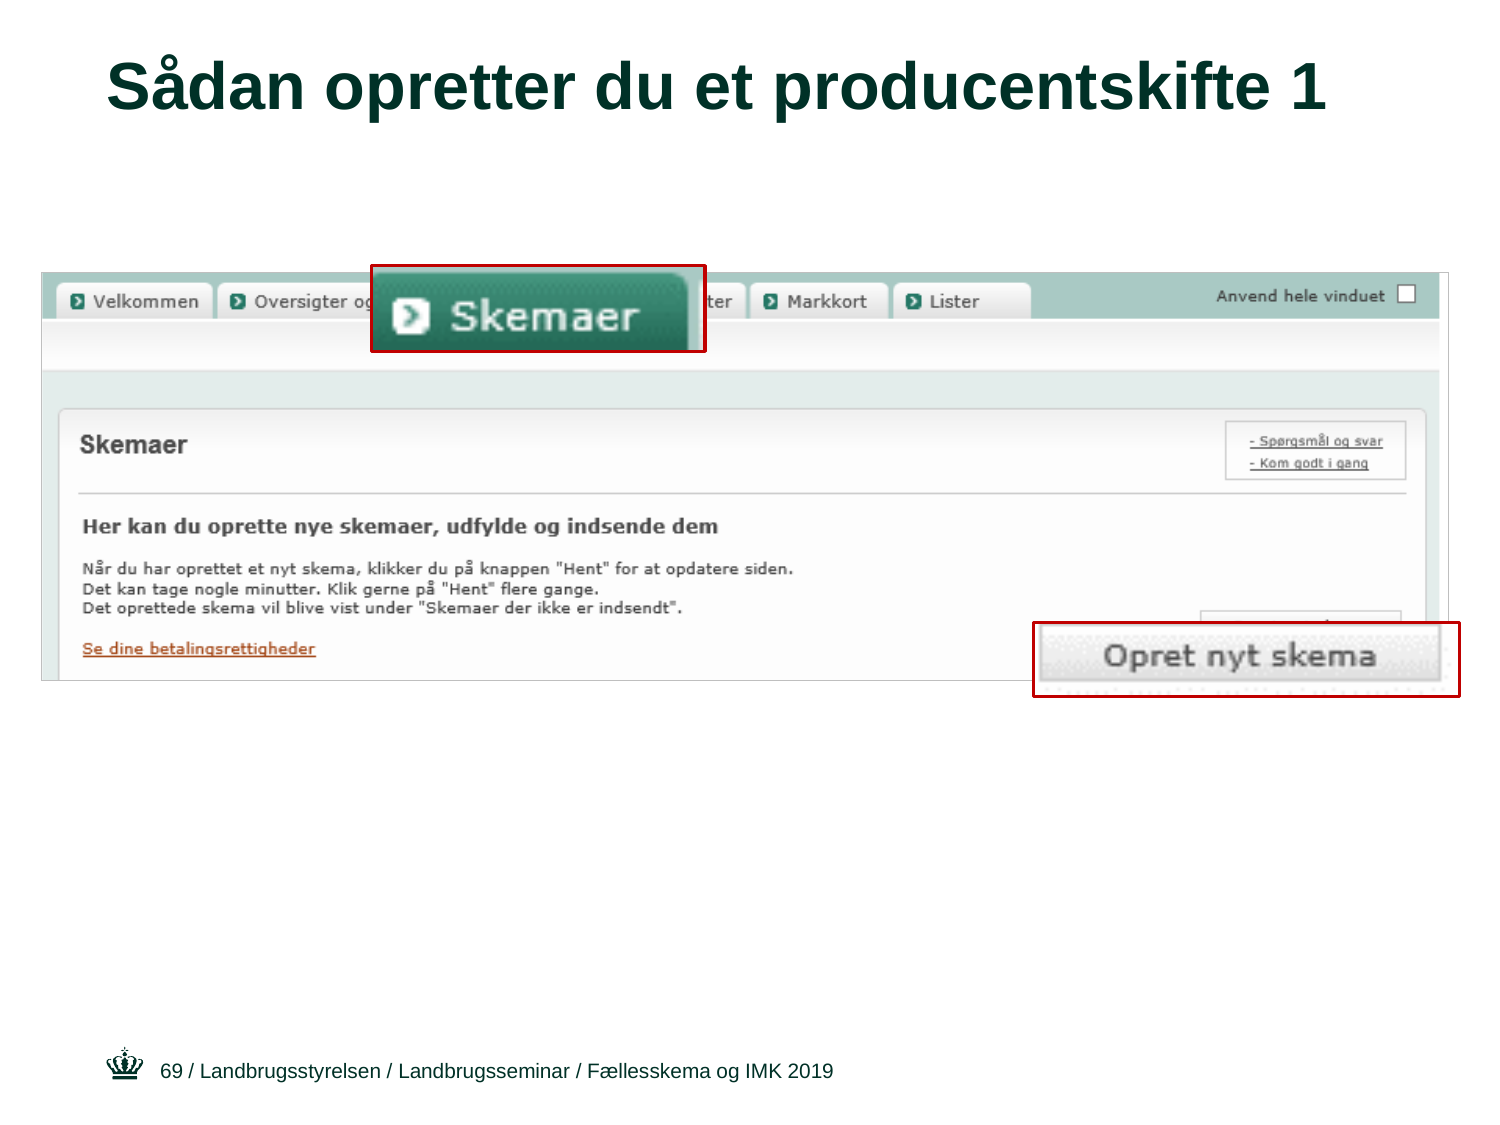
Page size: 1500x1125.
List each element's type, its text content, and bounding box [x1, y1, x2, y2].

footer / Landbrugsstyrelsen / Landbrugsseminar / Fællesskema og IMK 2019 [188, 1049, 951, 1083]
title Sådan opretter du et producentskifte 1 [106, 51, 1394, 128]
slide_number 69 [134, 1049, 184, 1083]
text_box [41, 266, 1459, 696]
